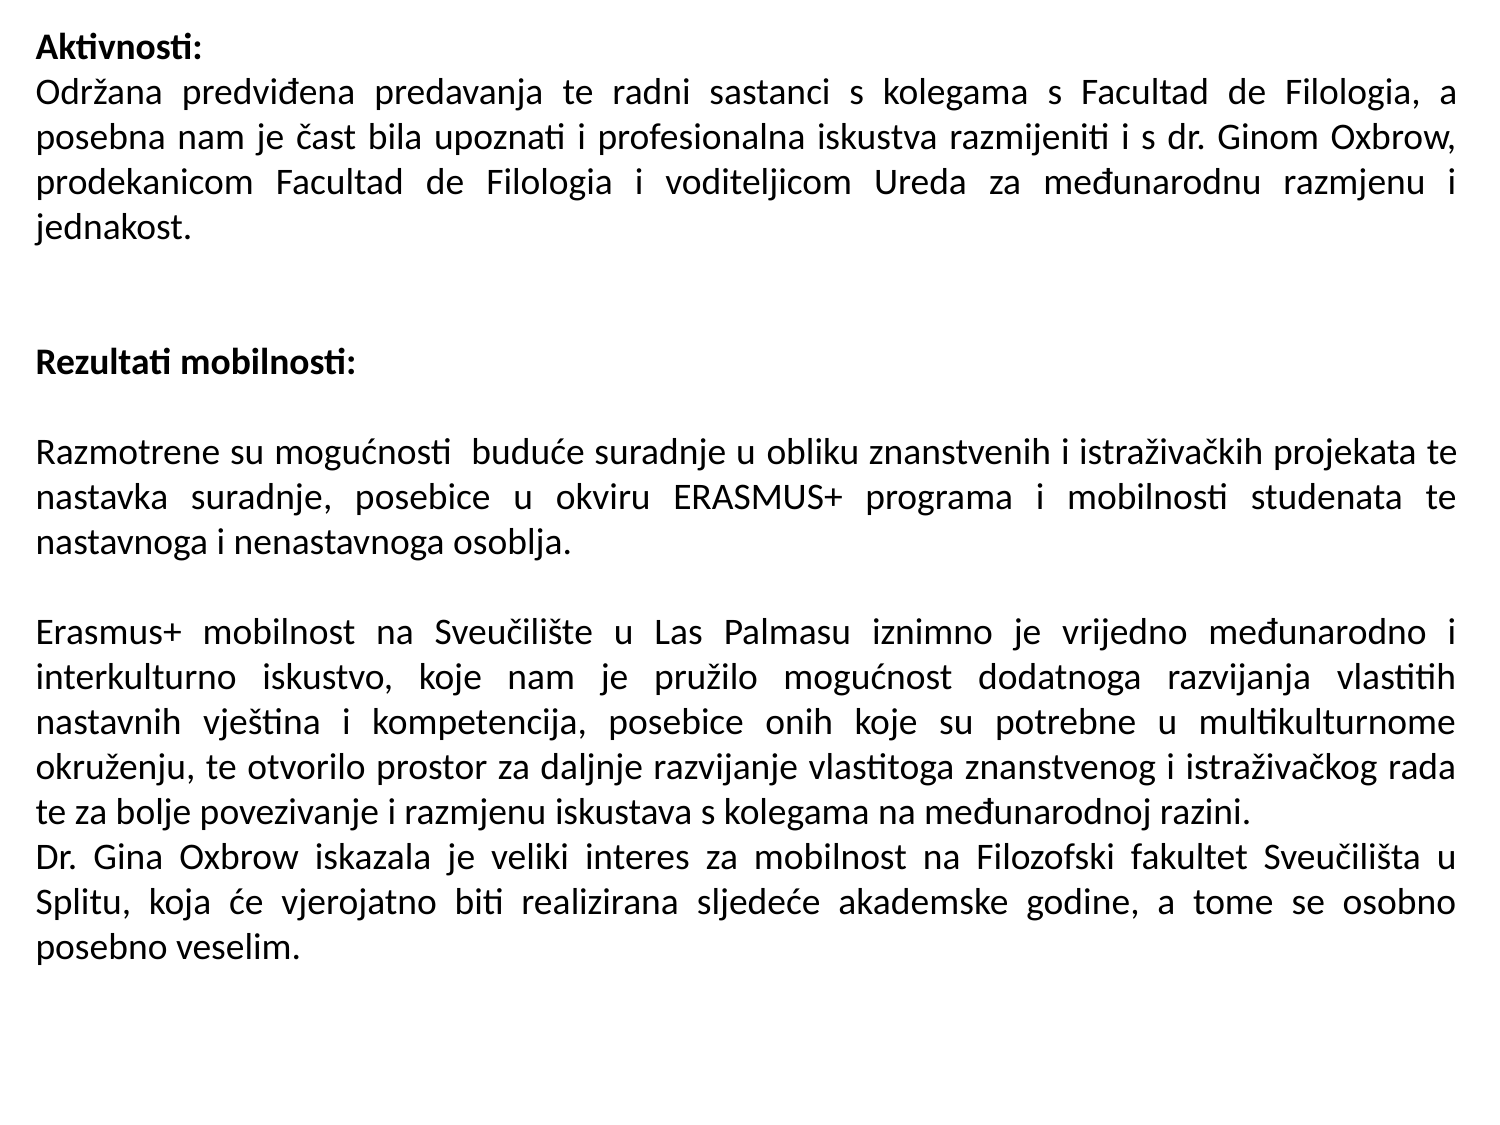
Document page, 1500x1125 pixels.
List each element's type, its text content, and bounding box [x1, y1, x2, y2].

text_box Aktivnosti: Održana predviđena predavanja te radni sastanci s kolegama s Facultad de Filologia, a posebna nam je čast bila upoznati i profesionalna iskustva razmijeniti i s dr. Ginom Oxbrow, prodekanicom Facultad de Filologia i voditeljicom Ureda za međunarodnu razmjenu i jednakost. Rezultati mobilnosti: Razmotrene su mogućnosti buduće suradnje u obliku znanstvenih i istraživačkih projekata te nastavka suradnje, posebice u okviru ERASMUS+ programa i mobilnosti studenata te nastavnoga i nenastavnoga osoblja. Erasmus+ mobilnost na Sveučilište u Las Palmasu iznimno je vrijedno međunarodno i interkulturno iskustvo, koje nam je pružilo mogućnost dodatnoga razvijanja vlastitih nastavnih vještina i kompetencija, posebice onih koje su potrebne u multikulturnome okruženju, te otvorilo prostor za daljnje razvijanje vlastitoga znanstvenog i istraživačkog rada te za bolje povezivanje i razmjenu iskustava s kolegama na međunarodnoj razini. Dr. Gina Oxbrow iskazala je veliki interes za mobilnost na Filozofski fakultet Sveučilišta u Splitu, koja će vjerojatno biti realizirana sljedeće akademske godine, a tome se osobno posebno veselim. [20, 14, 1473, 975]
